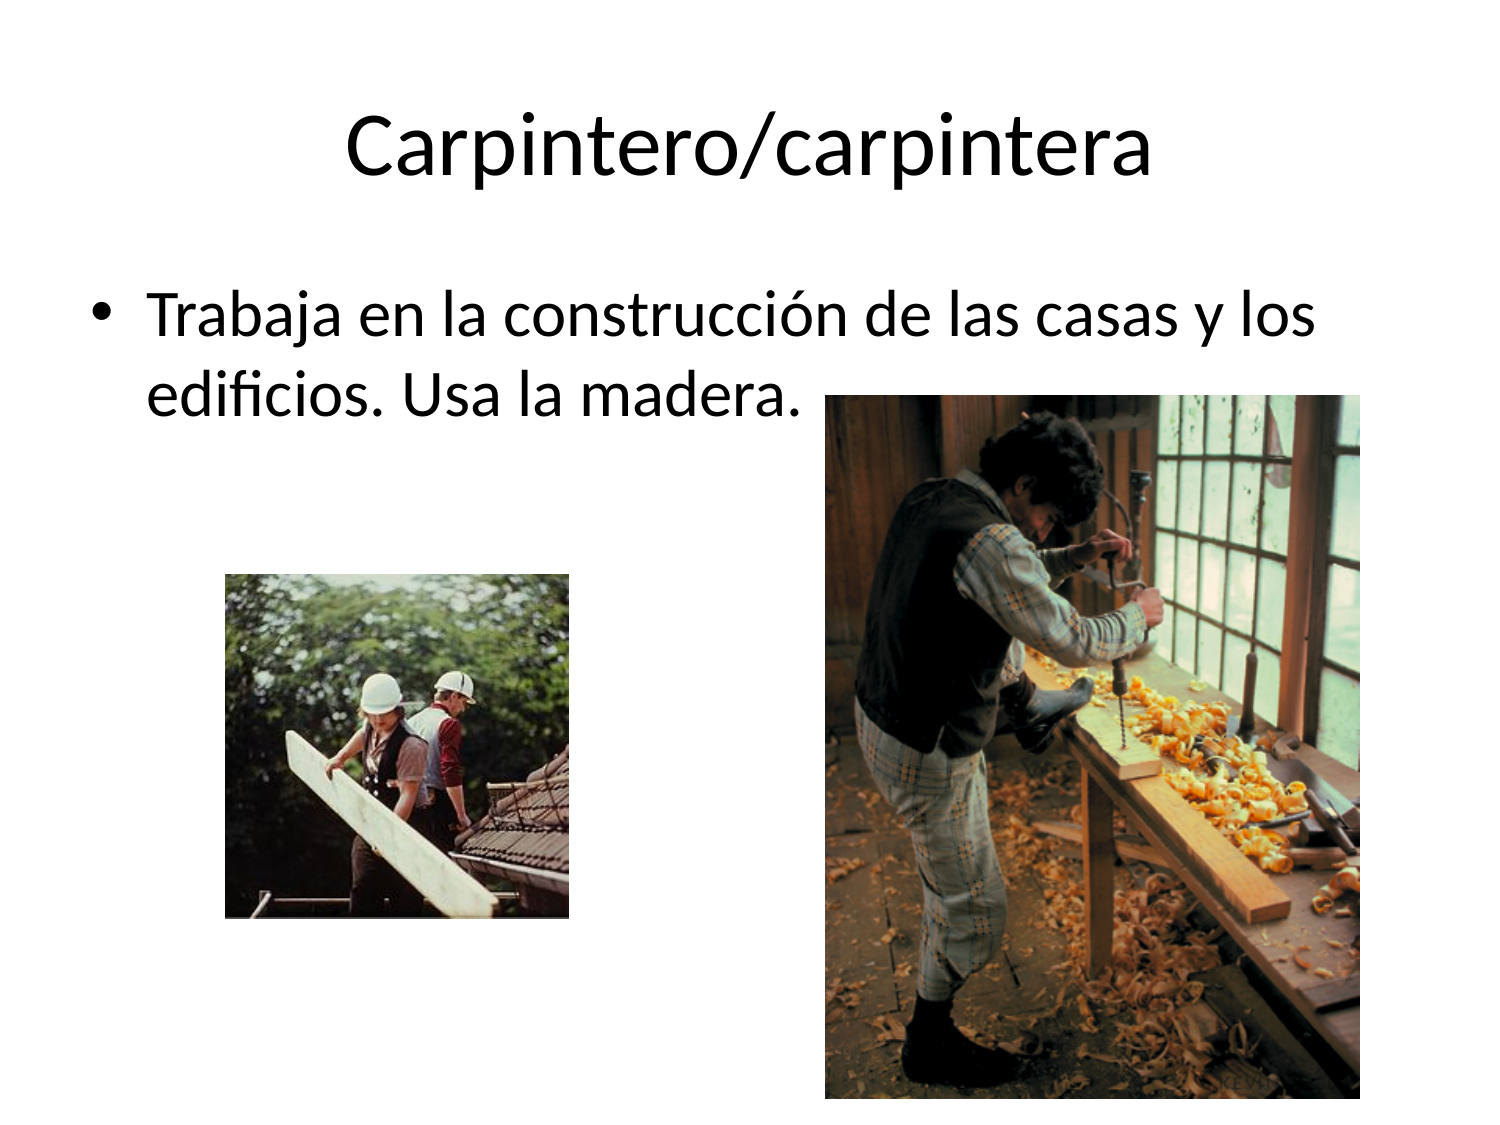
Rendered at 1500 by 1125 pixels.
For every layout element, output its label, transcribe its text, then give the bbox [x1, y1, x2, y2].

list Trabaja en la construcción de las casas y los edificios. Usa la madera. [75, 262, 1425, 1005]
picture [224, 574, 569, 919]
picture [824, 394, 1360, 1099]
title Carpintero/carpintera [75, 45, 1425, 233]
